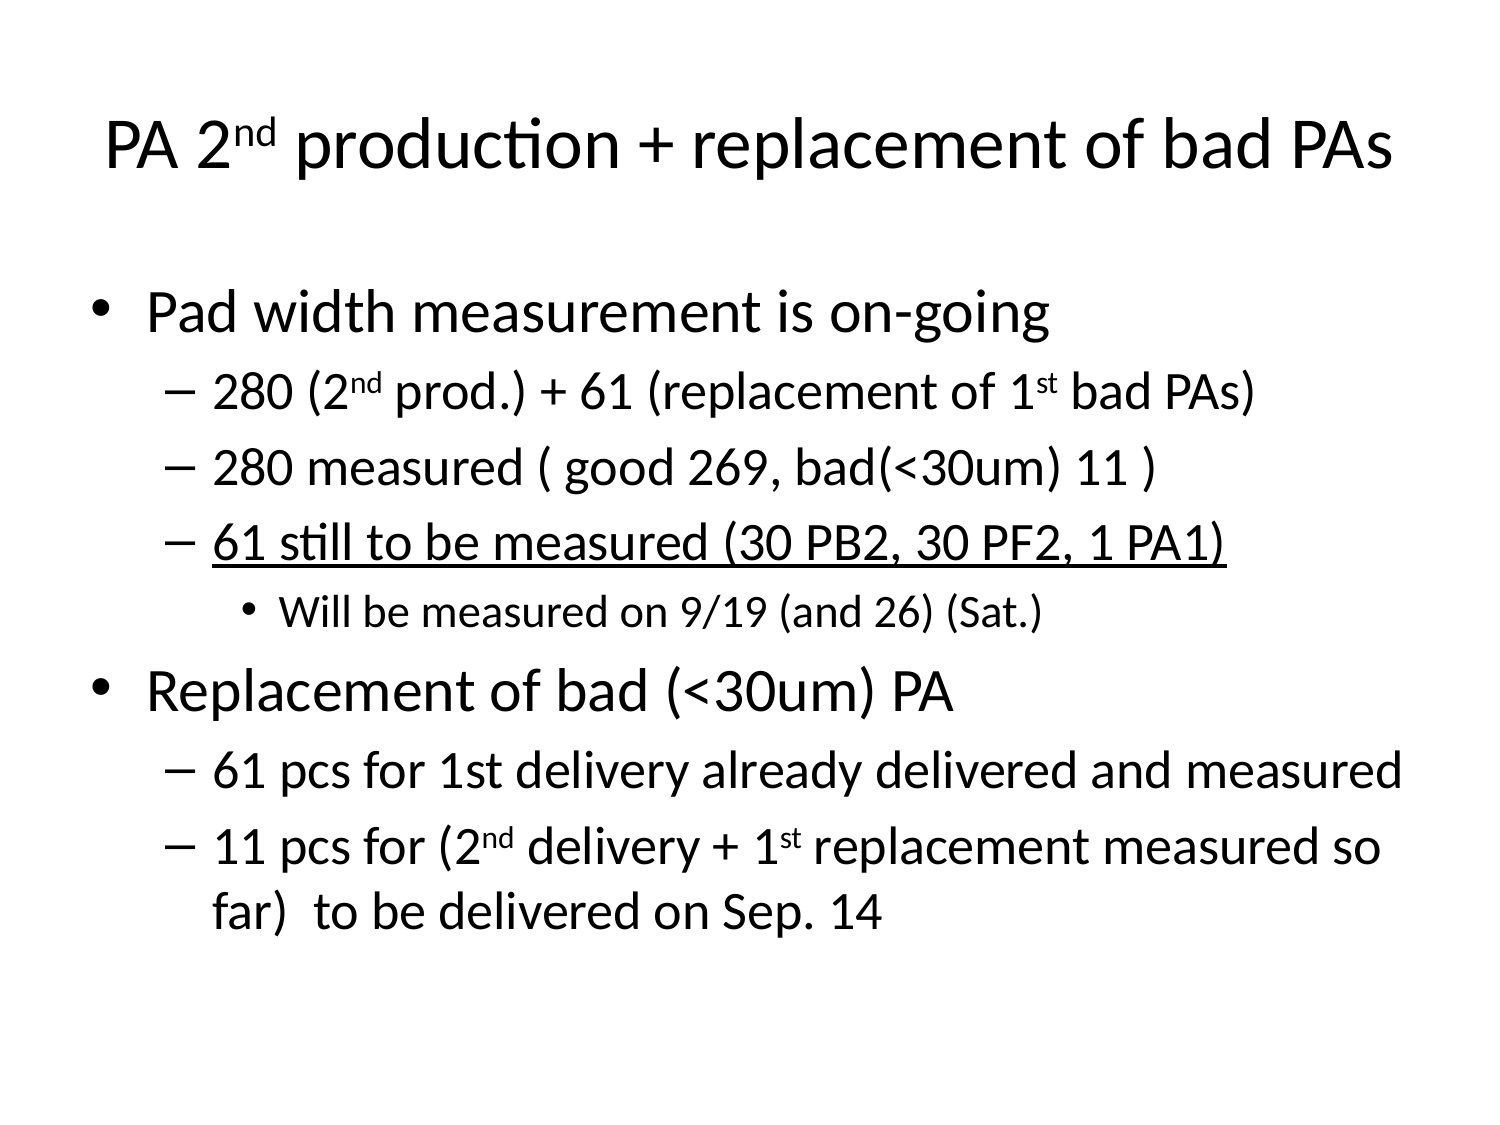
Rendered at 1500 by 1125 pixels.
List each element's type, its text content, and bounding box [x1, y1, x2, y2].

title PA 2nd production + replacement of bad PAs [75, 45, 1425, 233]
list Pad width measurement is on-going 280 (2nd prod.) + 61 (replacement of 1st bad PAs) 280 measured ( good 269, bad(<30um) 11 ) 61 still to be measured (30 PB2, 30 PF2, 1 PA1) Will be measured on 9/19 (and 26) (Sat.) Replacement of bad (<30um) PA 61 pcs for 1st delivery already delivered and measured 11 pcs for (2nd delivery + 1st replacement measured so far) to be delivered on Sep. 14 [75, 262, 1425, 1005]
